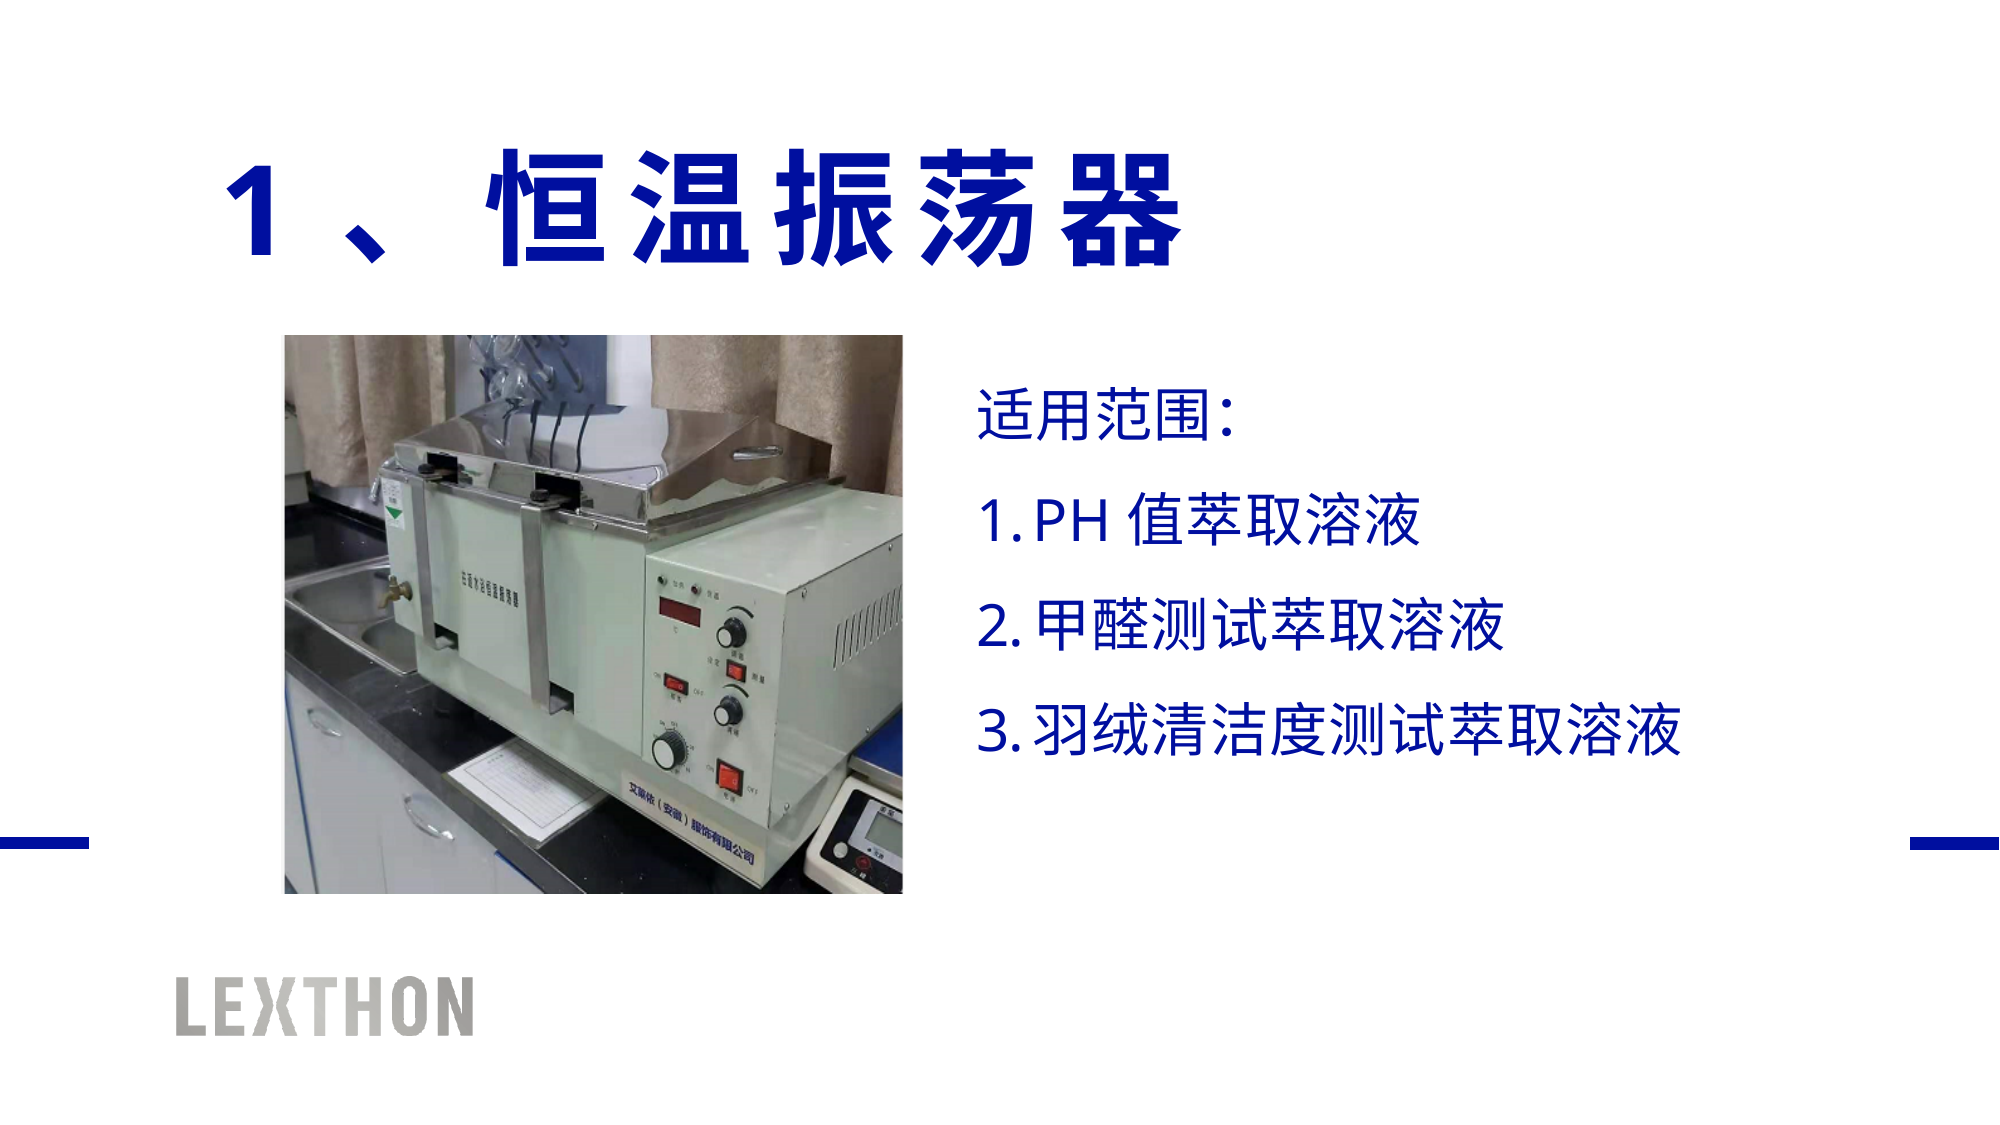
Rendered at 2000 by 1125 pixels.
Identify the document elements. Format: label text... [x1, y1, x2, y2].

picture [176, 976, 473, 1036]
subtitle 适用范围： PH值萃取溶液 甲醛测试萃取溶液 羽绒清洁度测试萃取溶液 [976, 343, 2000, 824]
title 1、恒温振荡器 [219, 54, 1865, 356]
picture [281, 335, 904, 894]
